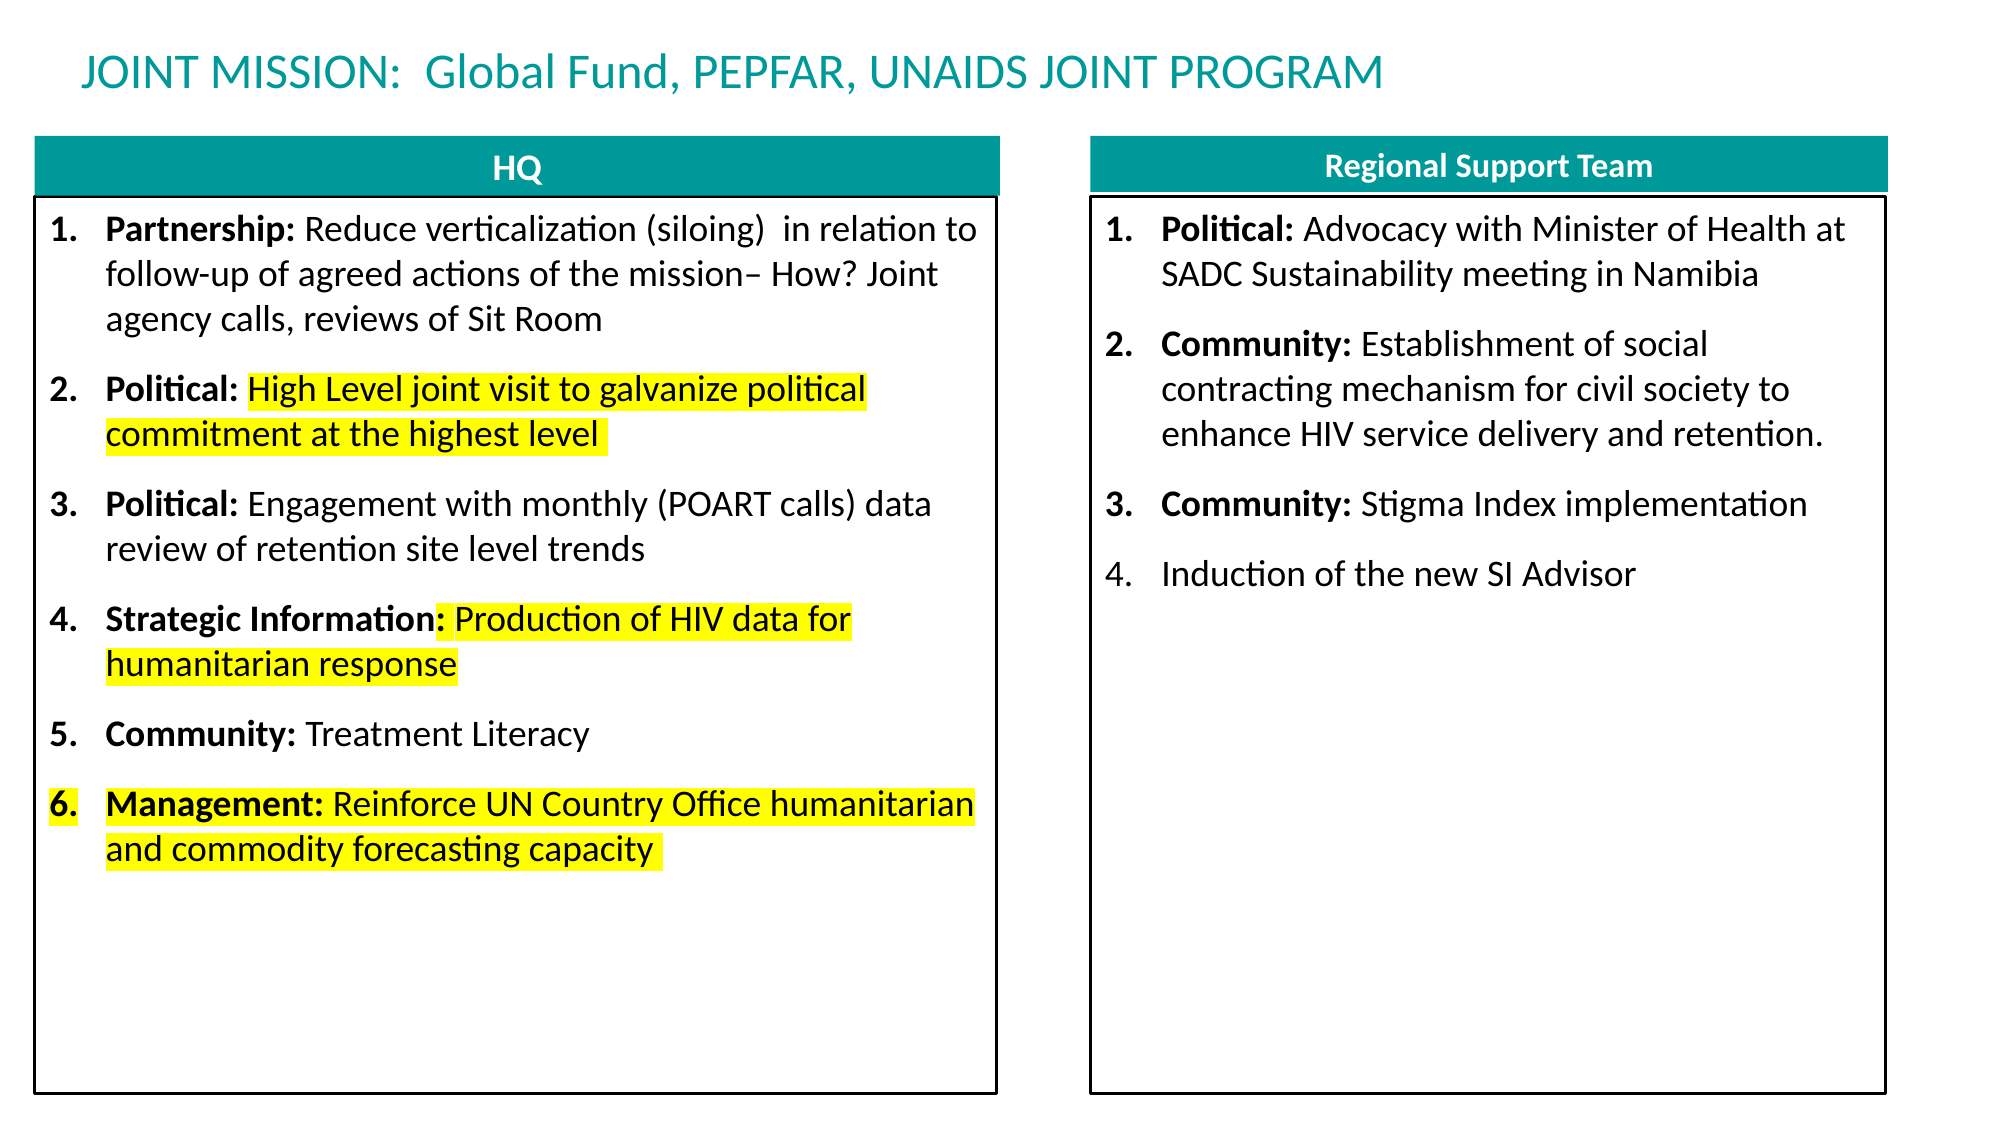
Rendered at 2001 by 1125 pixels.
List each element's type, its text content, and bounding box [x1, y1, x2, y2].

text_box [34, 135, 1001, 1095]
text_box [1089, 135, 1889, 1095]
text_box JOINT MISSION: Global Fund, PEPFAR, UNAIDS JOINT PROGRAM [65, 31, 1934, 166]
